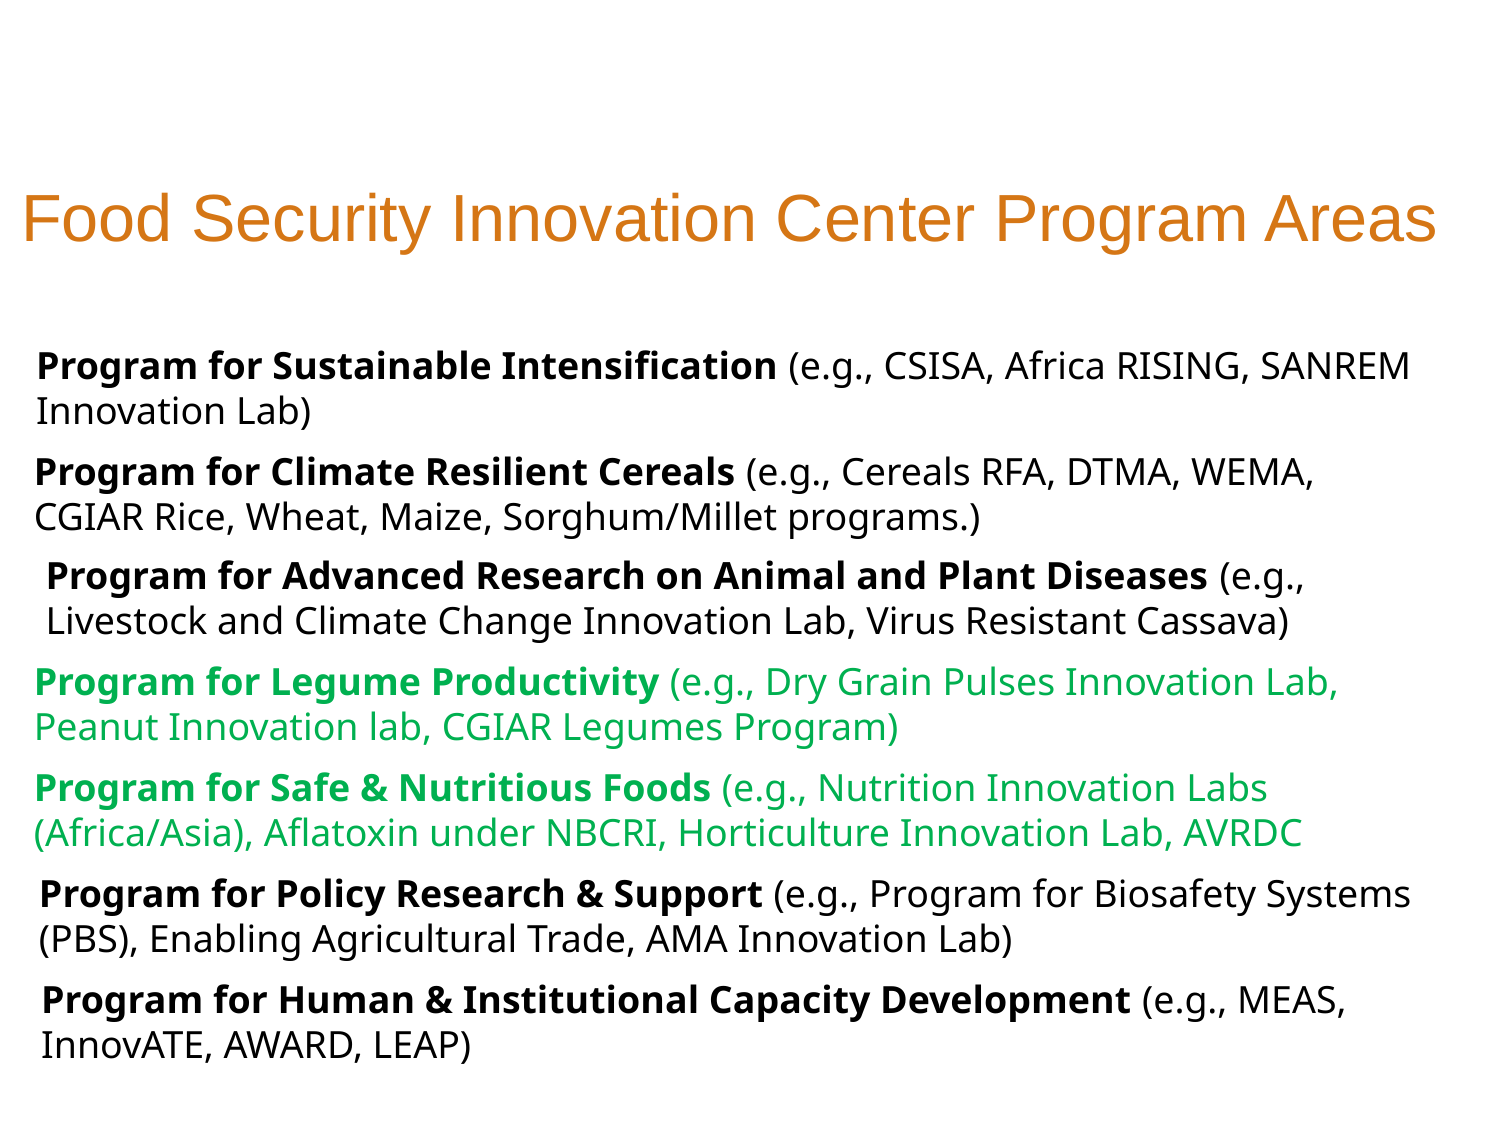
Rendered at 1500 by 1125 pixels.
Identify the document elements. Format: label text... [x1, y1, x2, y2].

text_box Program for Policy Research & Support (e.g., Program for Biosafety Systems (PBS), Enabling Agricultural Trade, AMA Innovation Lab) [24, 862, 1449, 968]
text_box Food Security Innovation Center Program Areas [6, 167, 1455, 263]
text_box Program for Legume Productivity (e.g., Dry Grain Pulses Innovation Lab, Peanut Innovation lab, CGIAR Legumes Program) [18, 650, 1446, 756]
text_box Program for Safe & Nutritious Foods (e.g., Nutrition Innovation Labs (Africa/Asia), Aflatoxin under NBCRI, Horticulture Innovation Lab, AVRDC [18, 756, 1446, 862]
text_box Program for Sustainable Intensification (e.g., CSISA, Africa RISING, SANREM Innovation Lab) [21, 334, 1459, 440]
text_box Program for Human & Institutional Capacity Development (e.g., MEAS, InnovATE, AWARD, LEAP) [26, 968, 1454, 1074]
text_box Program for Climate Resilient Cereals (e.g., Cereals RFA, DTMA, WEMA, CGIAR Rice, Wheat, Maize, Sorghum/Millet programs.) [19, 440, 1450, 546]
text_box Program for Advanced Research on Animal and Plant Diseases (e.g., Livestock and Climate Change Innovation Lab, Virus Resistant Cassava) [30, 544, 1459, 649]
